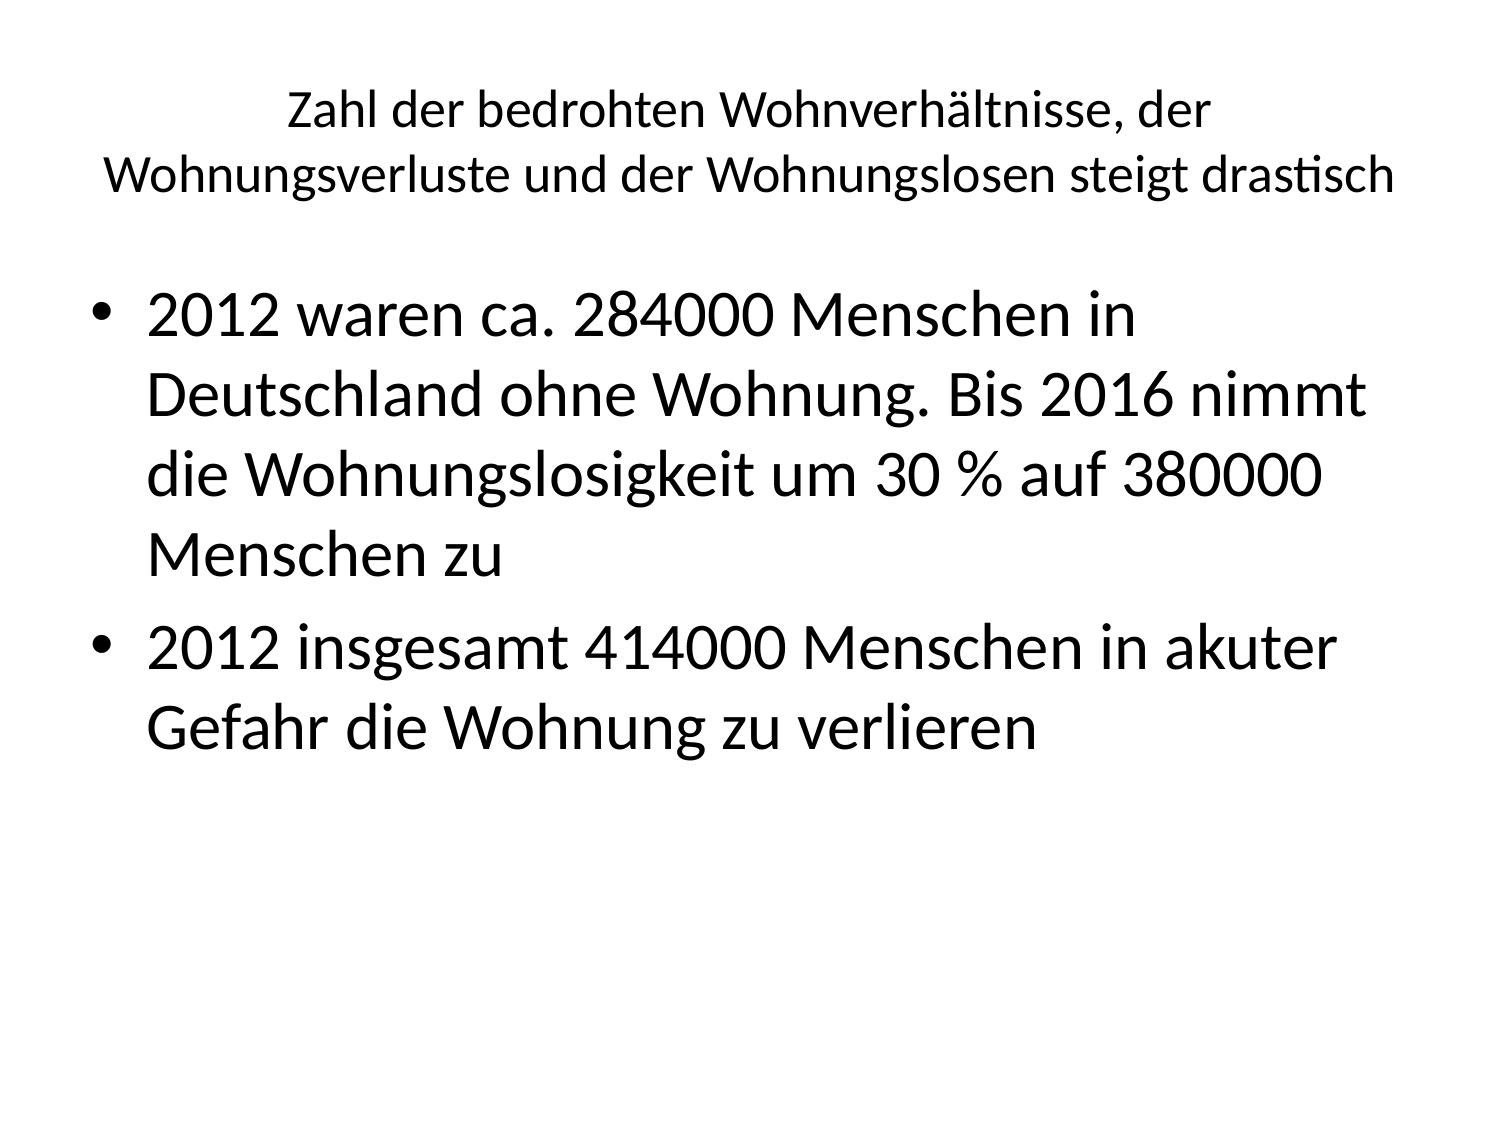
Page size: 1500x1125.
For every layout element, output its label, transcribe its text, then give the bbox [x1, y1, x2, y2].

title Zahl der bedrohten Wohnverhältnisse, der Wohnungsverluste und der Wohnungslosen steigt drastisch [75, 45, 1425, 233]
list 2012 waren ca. 284000 Menschen in Deutschland ohne Wohnung. Bis 2016 nimmt die Wohnungslosigkeit um 30 % auf 380000 Menschen zu 2012 insgesamt 414000 Menschen in akuter Gefahr die Wohnung zu verlieren [75, 262, 1425, 1005]
